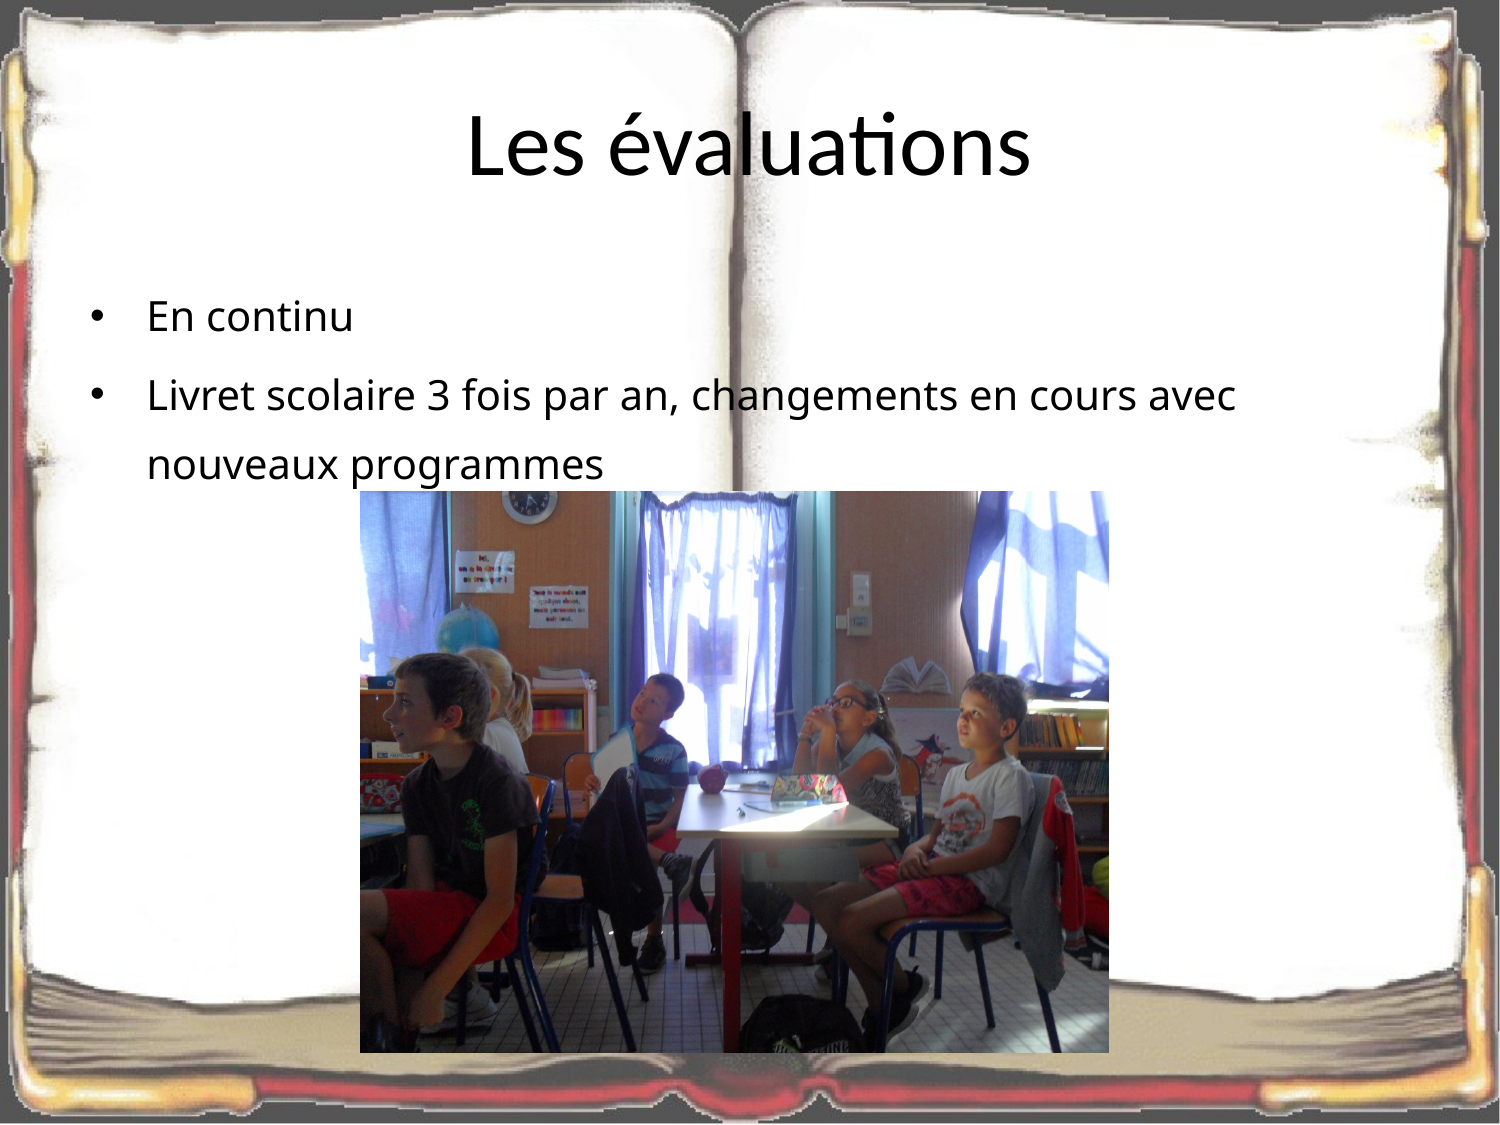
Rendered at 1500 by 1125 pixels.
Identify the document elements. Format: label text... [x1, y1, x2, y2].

title Les évaluations [75, 45, 1425, 233]
list En continu Livret scolaire 3 fois par an, changements en cours avec nouveaux programmes [75, 262, 1425, 1005]
picture [0, 0, 1500, 1125]
